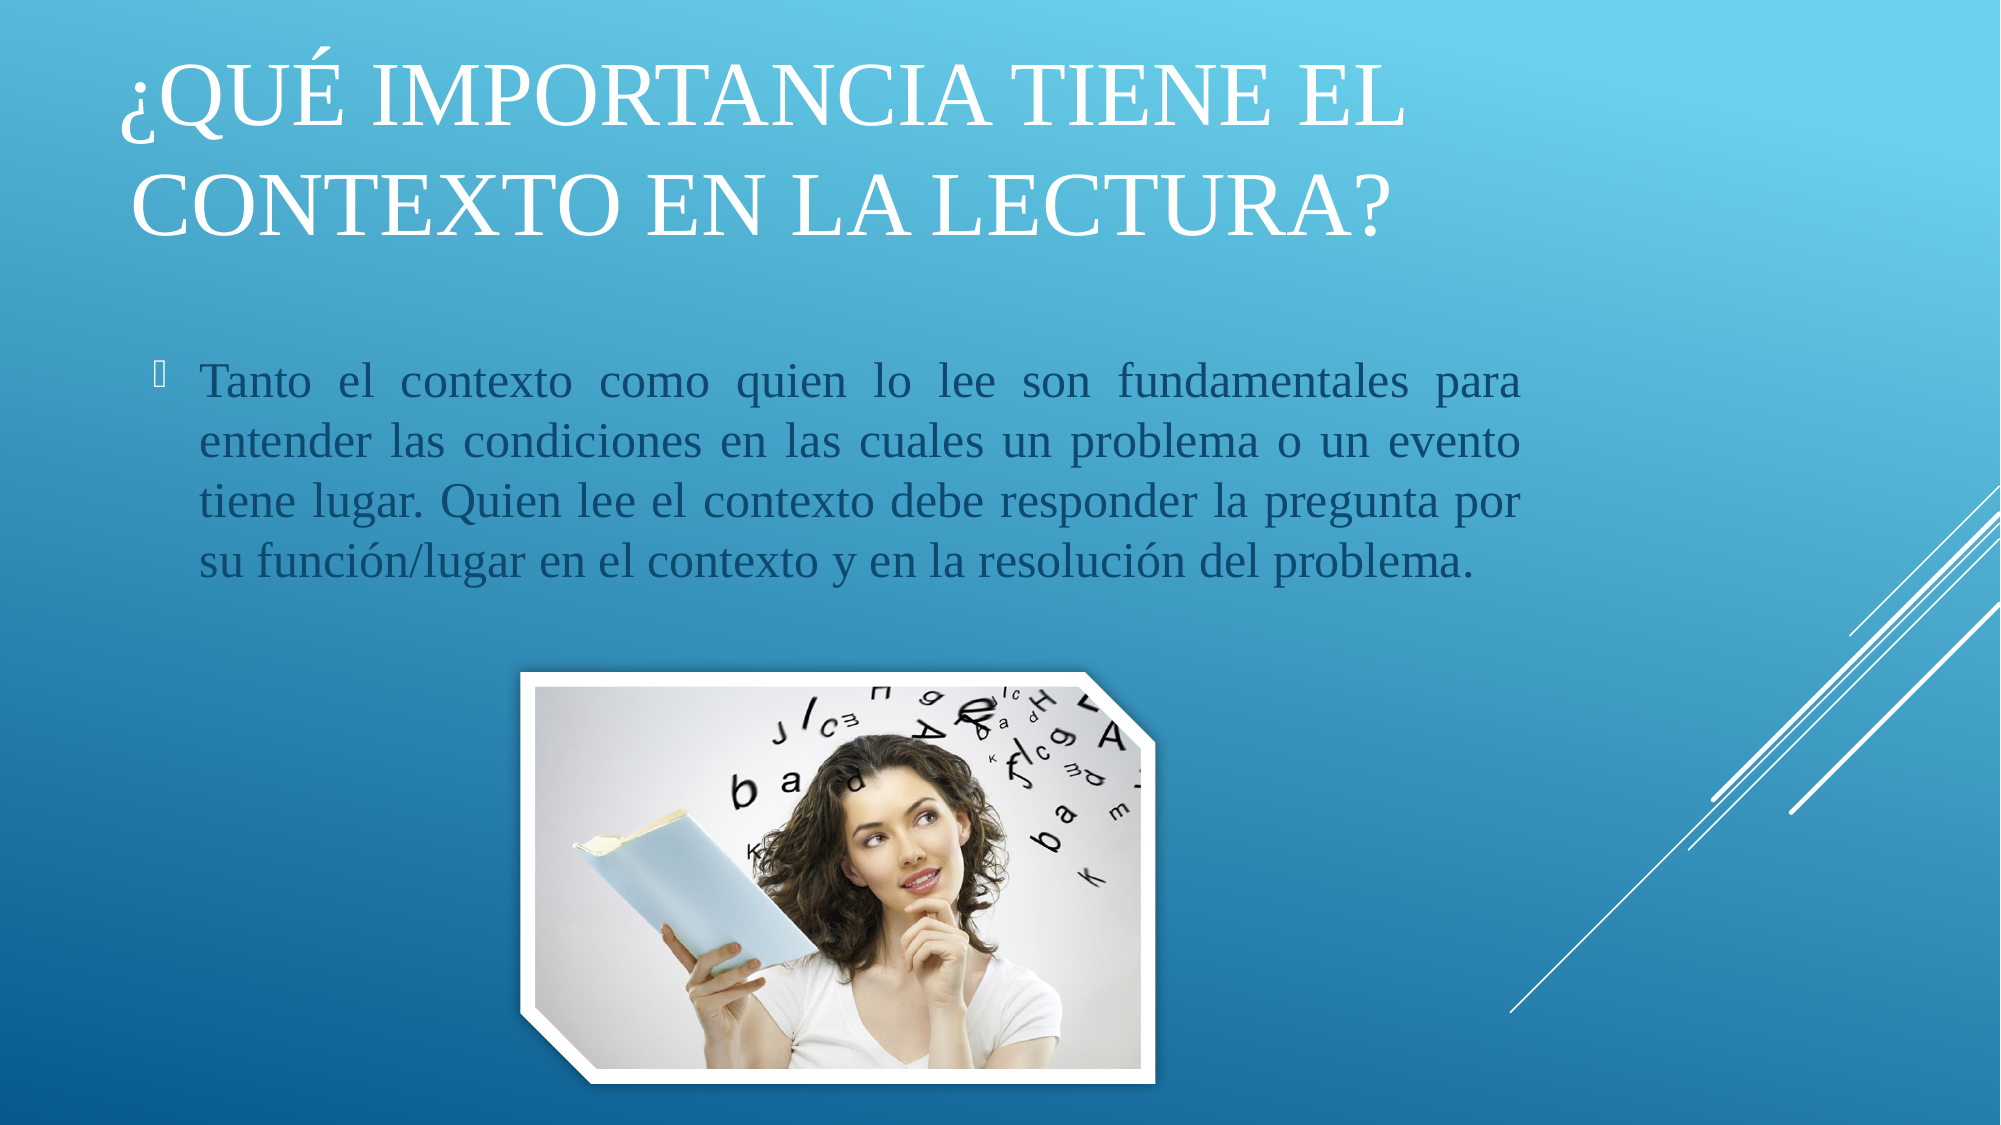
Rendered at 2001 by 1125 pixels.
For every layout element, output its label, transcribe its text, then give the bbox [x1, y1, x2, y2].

picture [527, 679, 1149, 1077]
title ¿QUÉ IMPORTANCIA TIENE EL CONTEXTO EN LA LECTURA? [62, 19, 1463, 267]
list Tanto el contexto como quien lo lee son fundamentales para entender las condiciones en las cuales un problema o un evento tiene lugar. Quien lee el contexto debe responder la pregunta por su función/lugar en el contexto y en la resolución del problema. [137, 171, 1538, 765]
